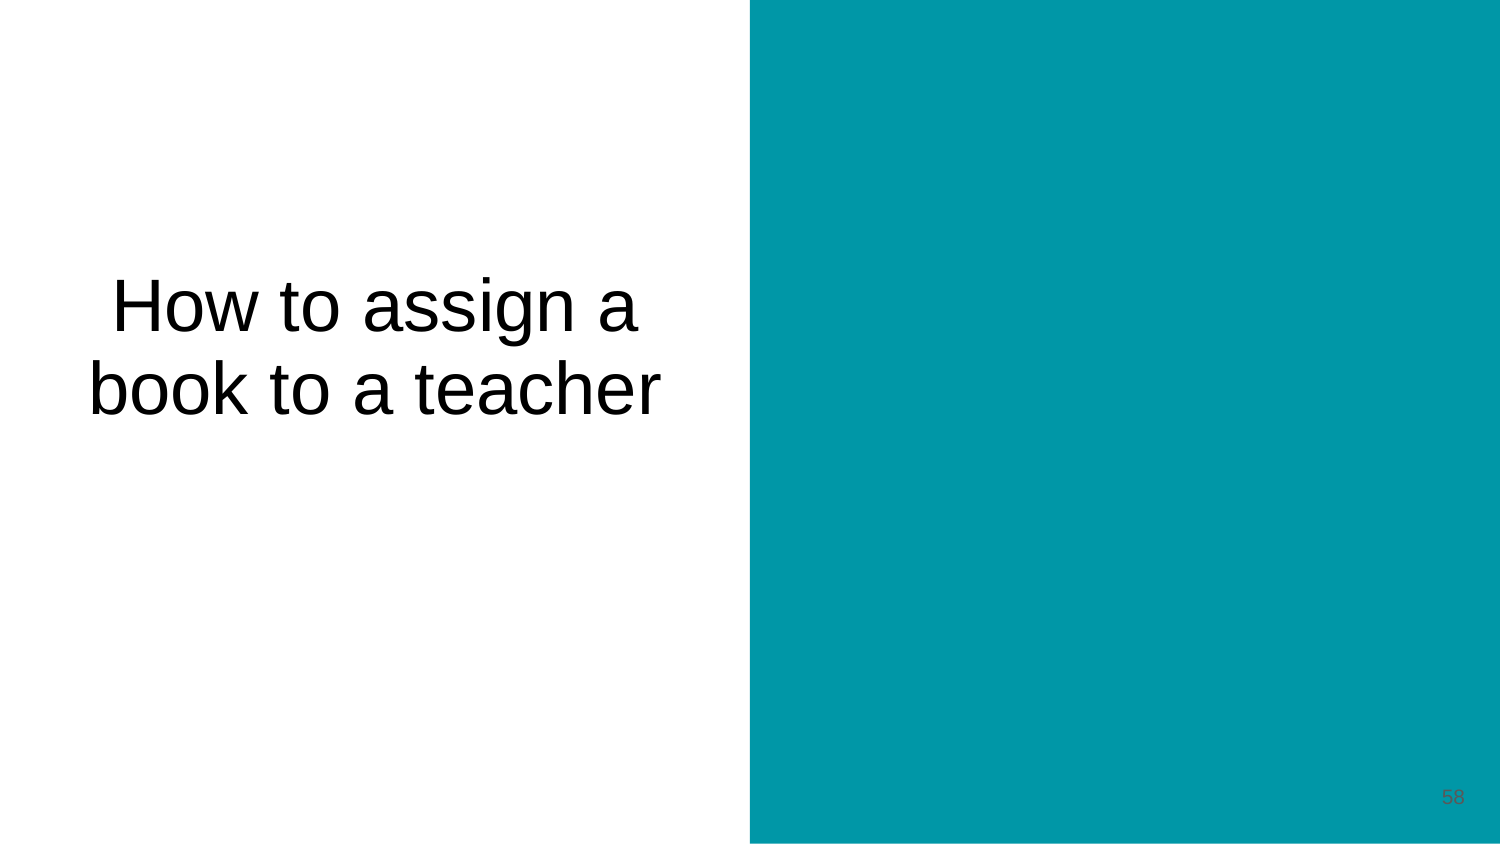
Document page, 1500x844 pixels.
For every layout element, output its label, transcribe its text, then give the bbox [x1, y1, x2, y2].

slide_number ‹#› [1389, 764, 1480, 830]
title How to assign a book to a teacher [43, 202, 708, 446]
